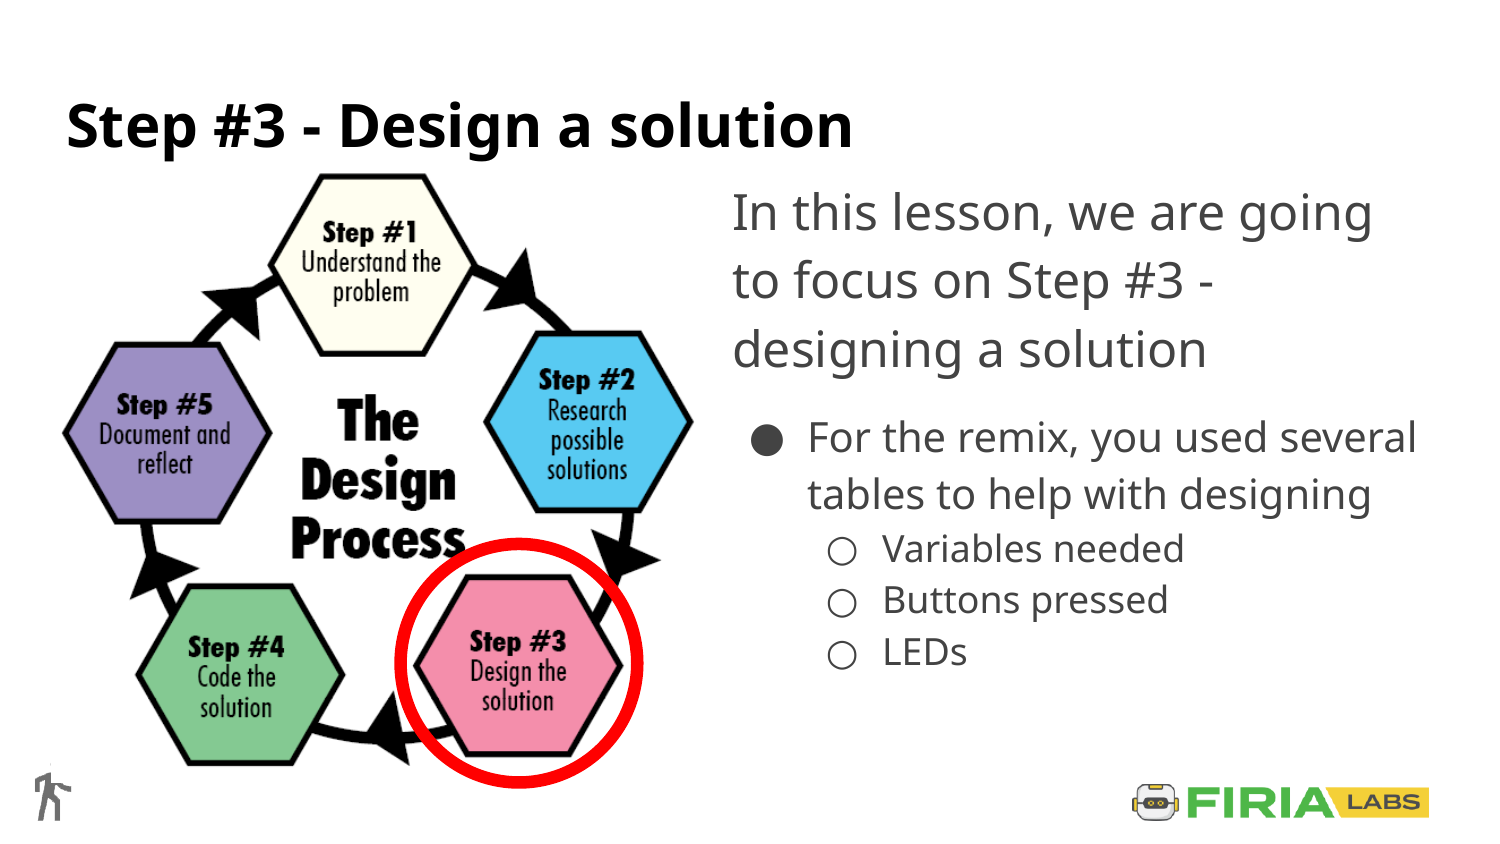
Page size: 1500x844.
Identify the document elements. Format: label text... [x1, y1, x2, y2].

list In this lesson, we are going to focus on Step #3 - designing a solution For the remix, you used several tables to help with designing Variables needed Buttons pressed LEDs [717, 155, 1445, 800]
picture [1121, 800, 1436, 826]
picture [19, 163, 705, 826]
title Step #3 - Design a solution [51, 72, 1467, 176]
